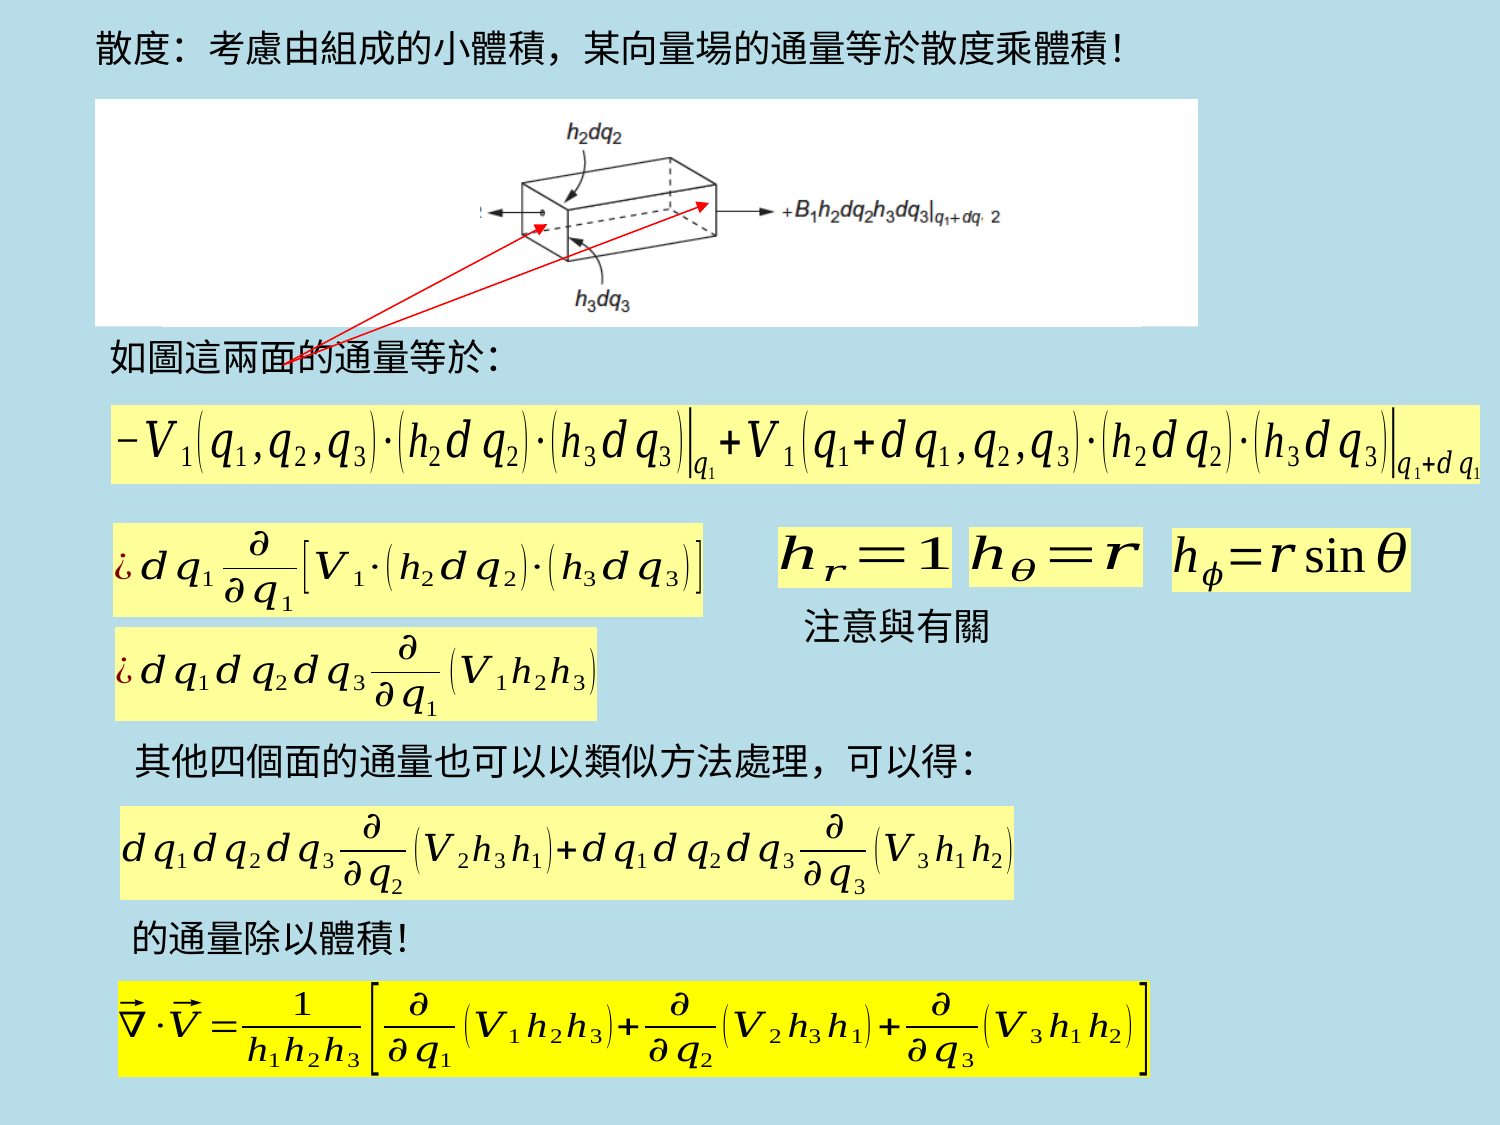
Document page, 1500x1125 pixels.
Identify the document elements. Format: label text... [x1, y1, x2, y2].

text_box 如圖這兩面的通量等於： [95, 326, 777, 387]
text_box 其他四個面的通量也可以以類似方法處理，可以得： [119, 730, 1198, 791]
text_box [282, 202, 710, 366]
text_box [1139, 97, 1200, 328]
text_box [93, 97, 162, 328]
picture [161, 98, 1142, 327]
